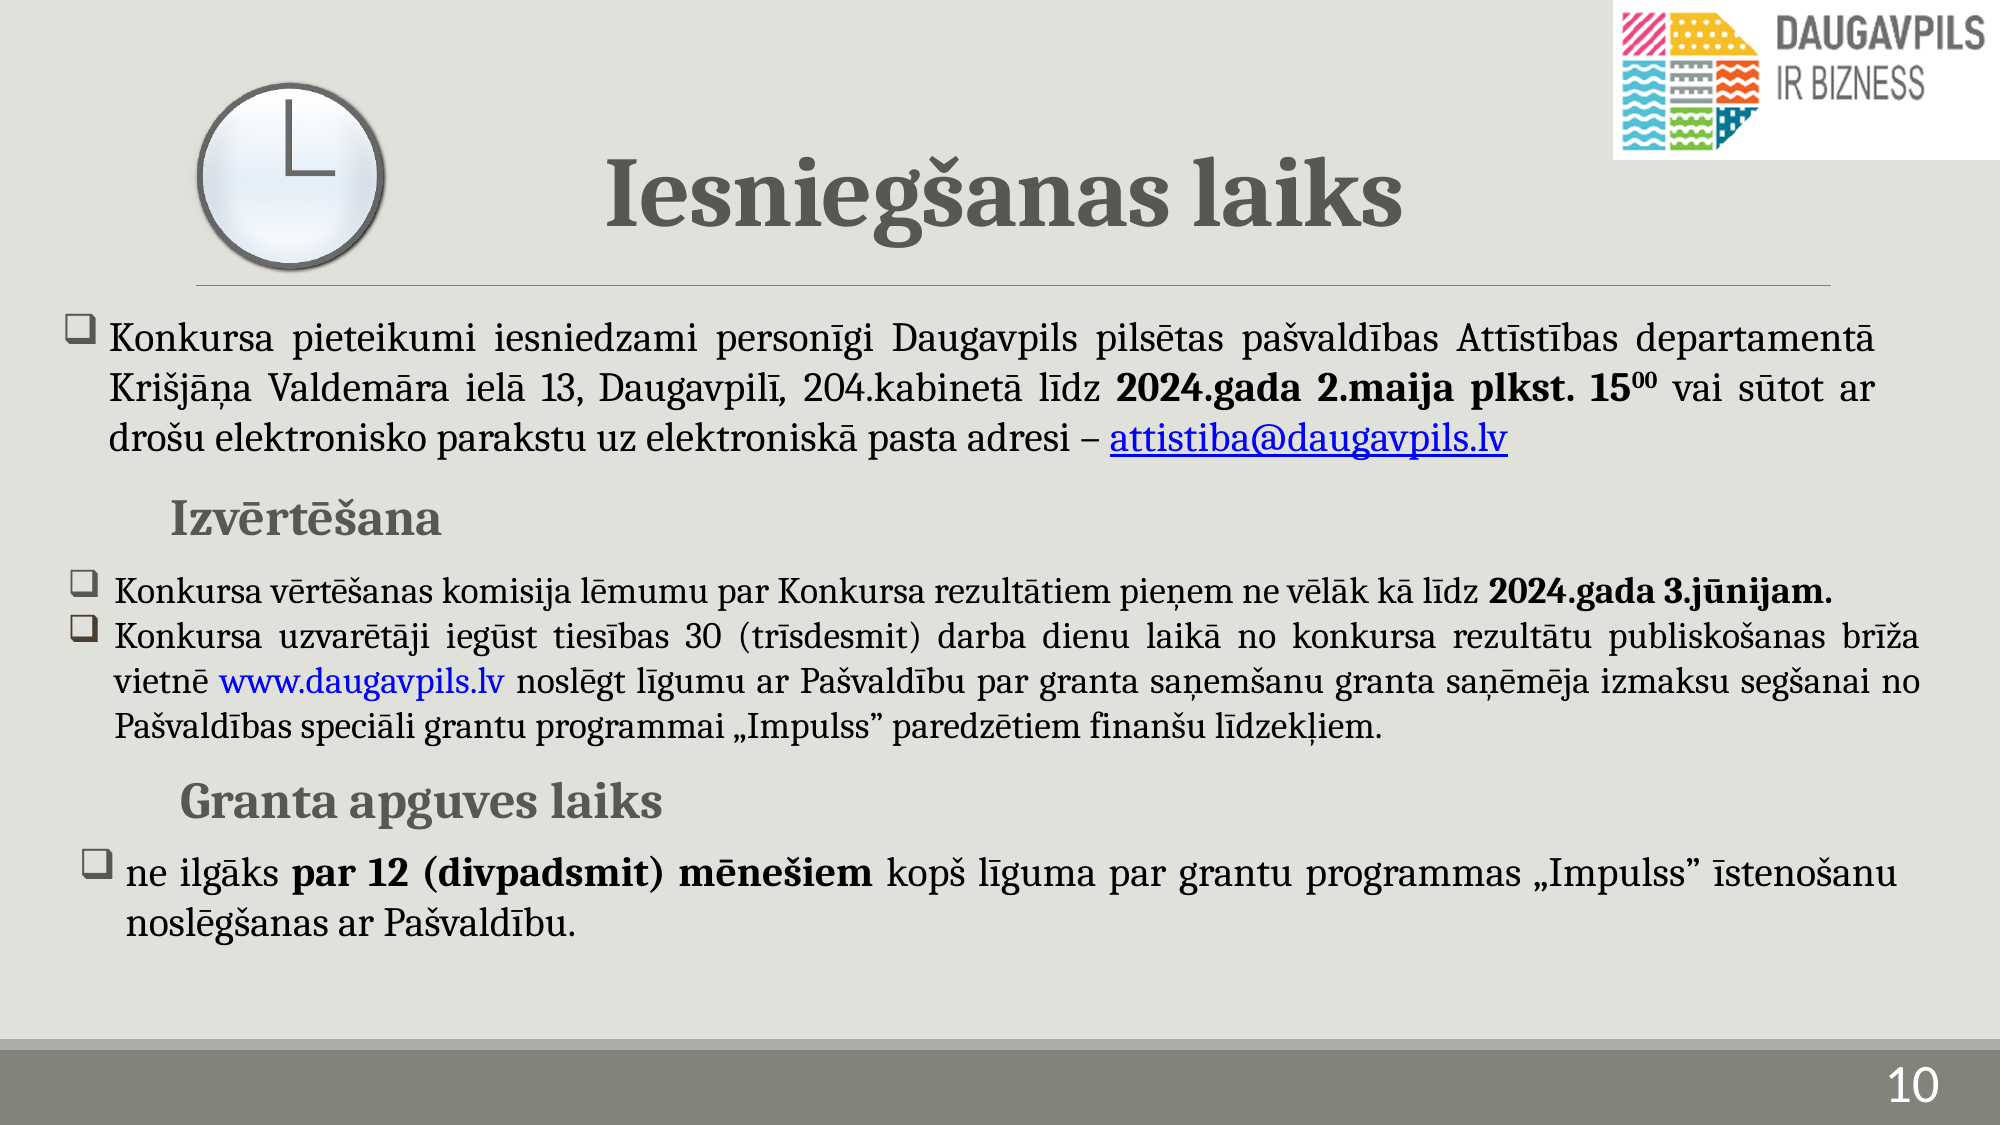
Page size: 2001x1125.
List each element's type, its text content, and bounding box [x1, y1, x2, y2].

text_box Konkursa vērtēšanas komisija lēmumu par Konkursa rezultātiem pieņem ne vēlāk kā līdz 2024.gada 3.jūnijam. Konkursa uzvarētāji iegūst tiesības 30 (trīsdesmit) darba dienu laikā no konkursa rezultātu publiskošanas brīža vietnē www.daugavpils.lv noslēgt līgumu ar Pašvaldību par granta saņemšanu granta saņēmēja izmaksu segšanai no Pašvaldības speciāli grantu programmai „Impulss” paredzētiem finanšu līdzekļiem. [52, 558, 1938, 754]
text_box ne ilgāks par 12 (divpadsmit) mēnešiem kopš līguma par grantu programmas „Impulss” īstenošanu noslēgšanas ar Pašvaldību. [63, 837, 1913, 952]
text_box Granta apguves laiks [165, 758, 679, 836]
text_box Konkursa pieteikumi iesniedzami personīgi Daugavpils pilsētas pašvaldības Attīstības departamentā Krišjāņa Valdemāra ielā 13, Daugavpilī, 204.kabinetā līdz 2024.gada 2.maija plkst. 1500 vai sūtot ar drošu elektronisko parakstu uz elektroniskā pasta adresi – attistiba@daugavpils.lv [47, 302, 1891, 512]
picture [1613, 0, 2000, 161]
title Iesniegšanas laiks [180, 16, 1830, 255]
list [179, 69, 396, 286]
text_box Izvērtēšana [155, 475, 1828, 554]
slide_number 10 [1739, 1051, 1955, 1112]
